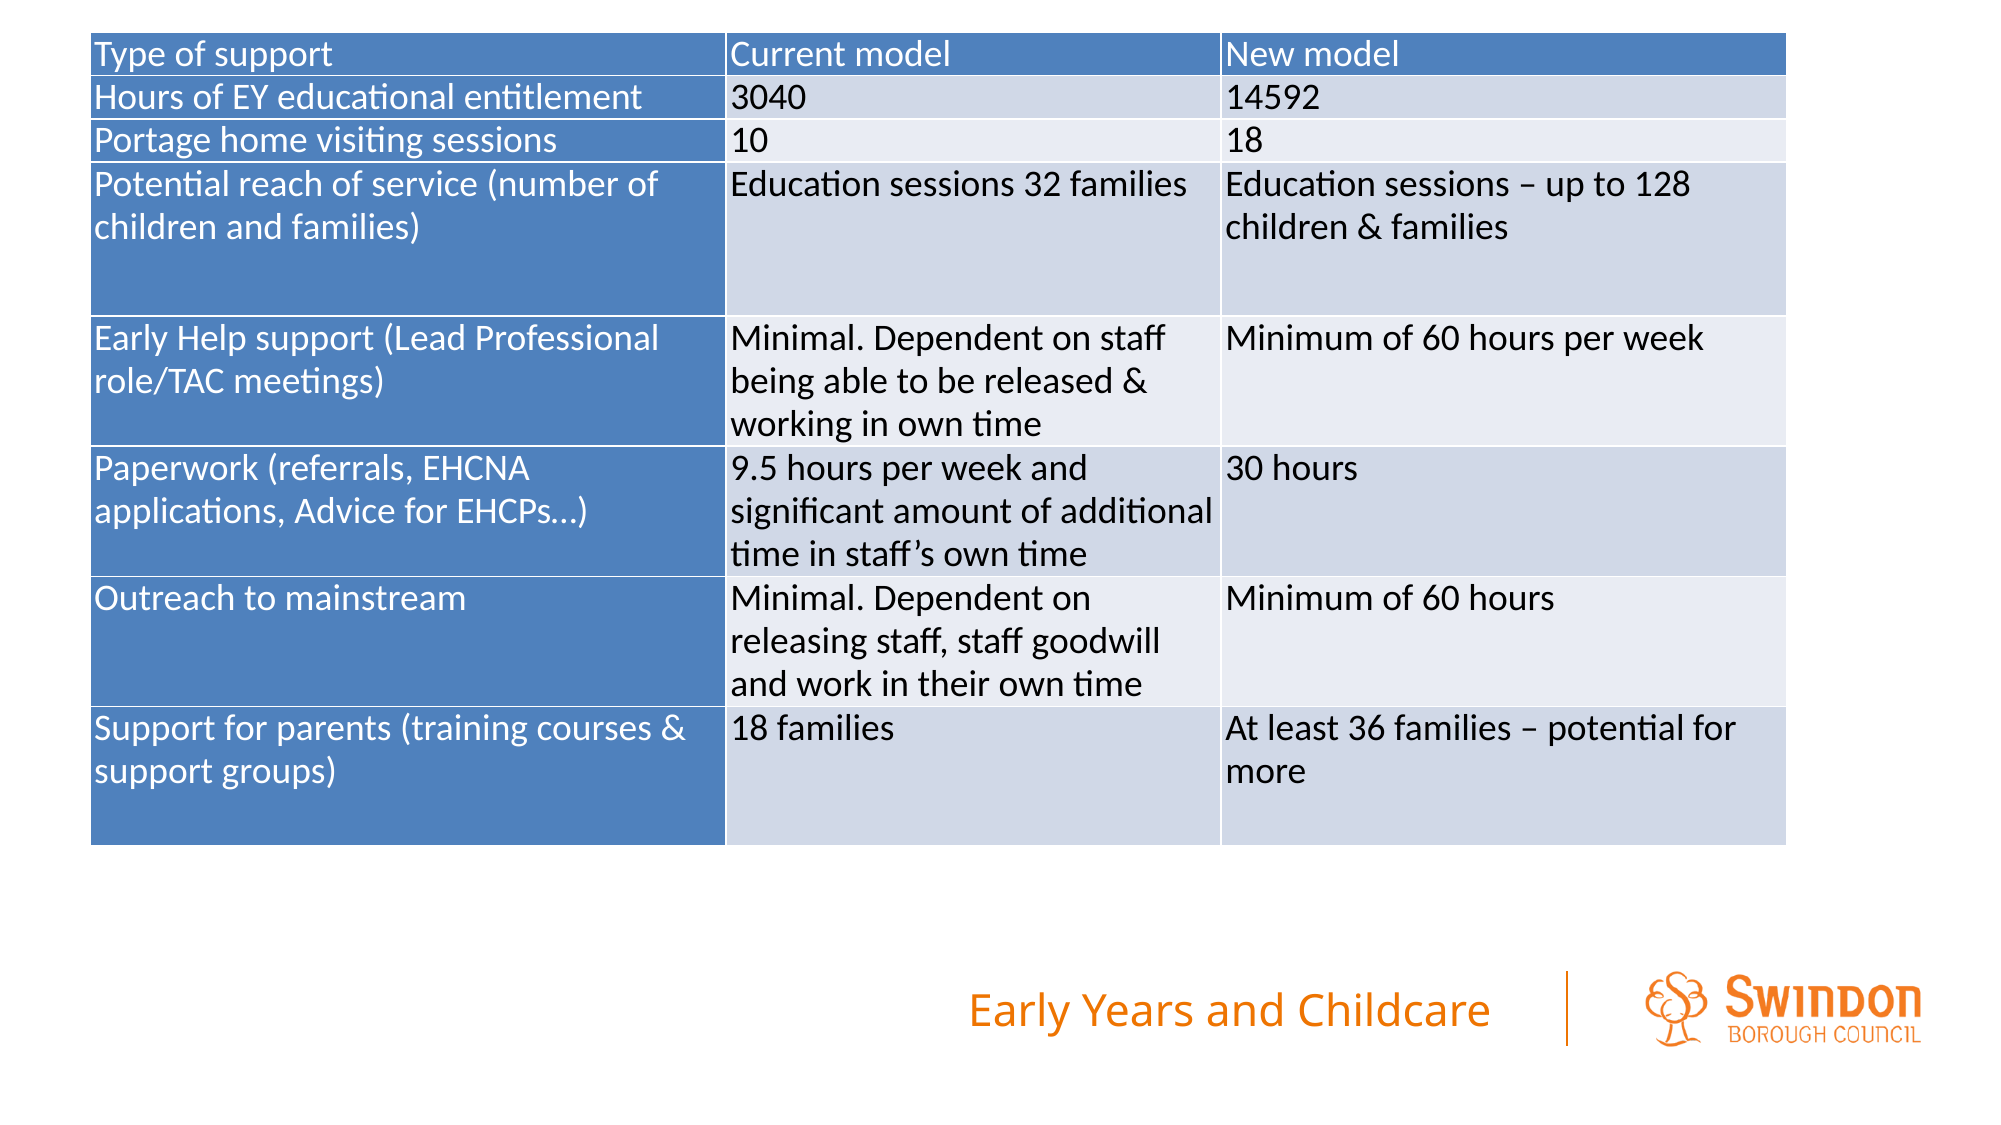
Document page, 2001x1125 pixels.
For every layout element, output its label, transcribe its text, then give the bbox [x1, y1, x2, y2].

table_cell 18 [1222, 120, 1786, 161]
table_cell Education sessions – up to 128 children & families [1222, 163, 1786, 315]
table_header Type of support [91, 33, 725, 75]
table_cell 10 [727, 120, 1220, 161]
table_cell Minimum of 60 hours per week [1222, 317, 1786, 445]
table_cell Hours of EY educational entitlement [91, 76, 725, 118]
table_cell Minimal. Dependent on staff being able to be released & working in own time [727, 317, 1220, 445]
table_cell 14592 [1222, 76, 1786, 118]
table_cell 18 families [727, 707, 1220, 845]
table_cell 30 hours [1222, 447, 1786, 576]
table_cell Potential reach of service (number of children and families) [91, 163, 725, 315]
table_cell Paperwork (referrals, EHCNA applications, Advice for EHCPs…) [91, 447, 725, 576]
table_cell Minimum of 60 hours [1222, 577, 1786, 706]
table_cell Portage home visiting sessions [91, 120, 725, 161]
table_cell At least 36 families – potential for more [1222, 707, 1786, 845]
table_header New model [1222, 33, 1786, 75]
table_cell 3040 [727, 76, 1220, 118]
table_cell Early Help support (Lead Professional role/TAC meetings) [91, 317, 725, 445]
table_cell Minimal. Dependent on releasing staff, staff goodwill and work in their own time [727, 577, 1220, 706]
picture [1566, 892, 2000, 1125]
table_header Current model [727, 33, 1220, 75]
table_cell Education sessions 32 families [727, 163, 1220, 315]
table_cell 9.5 hours per week and significant amount of additional time in staff’s own time [727, 447, 1220, 576]
table_cell Outreach to mainstream [91, 577, 725, 706]
table_cell Support for parents (training courses & support groups) [91, 707, 725, 845]
